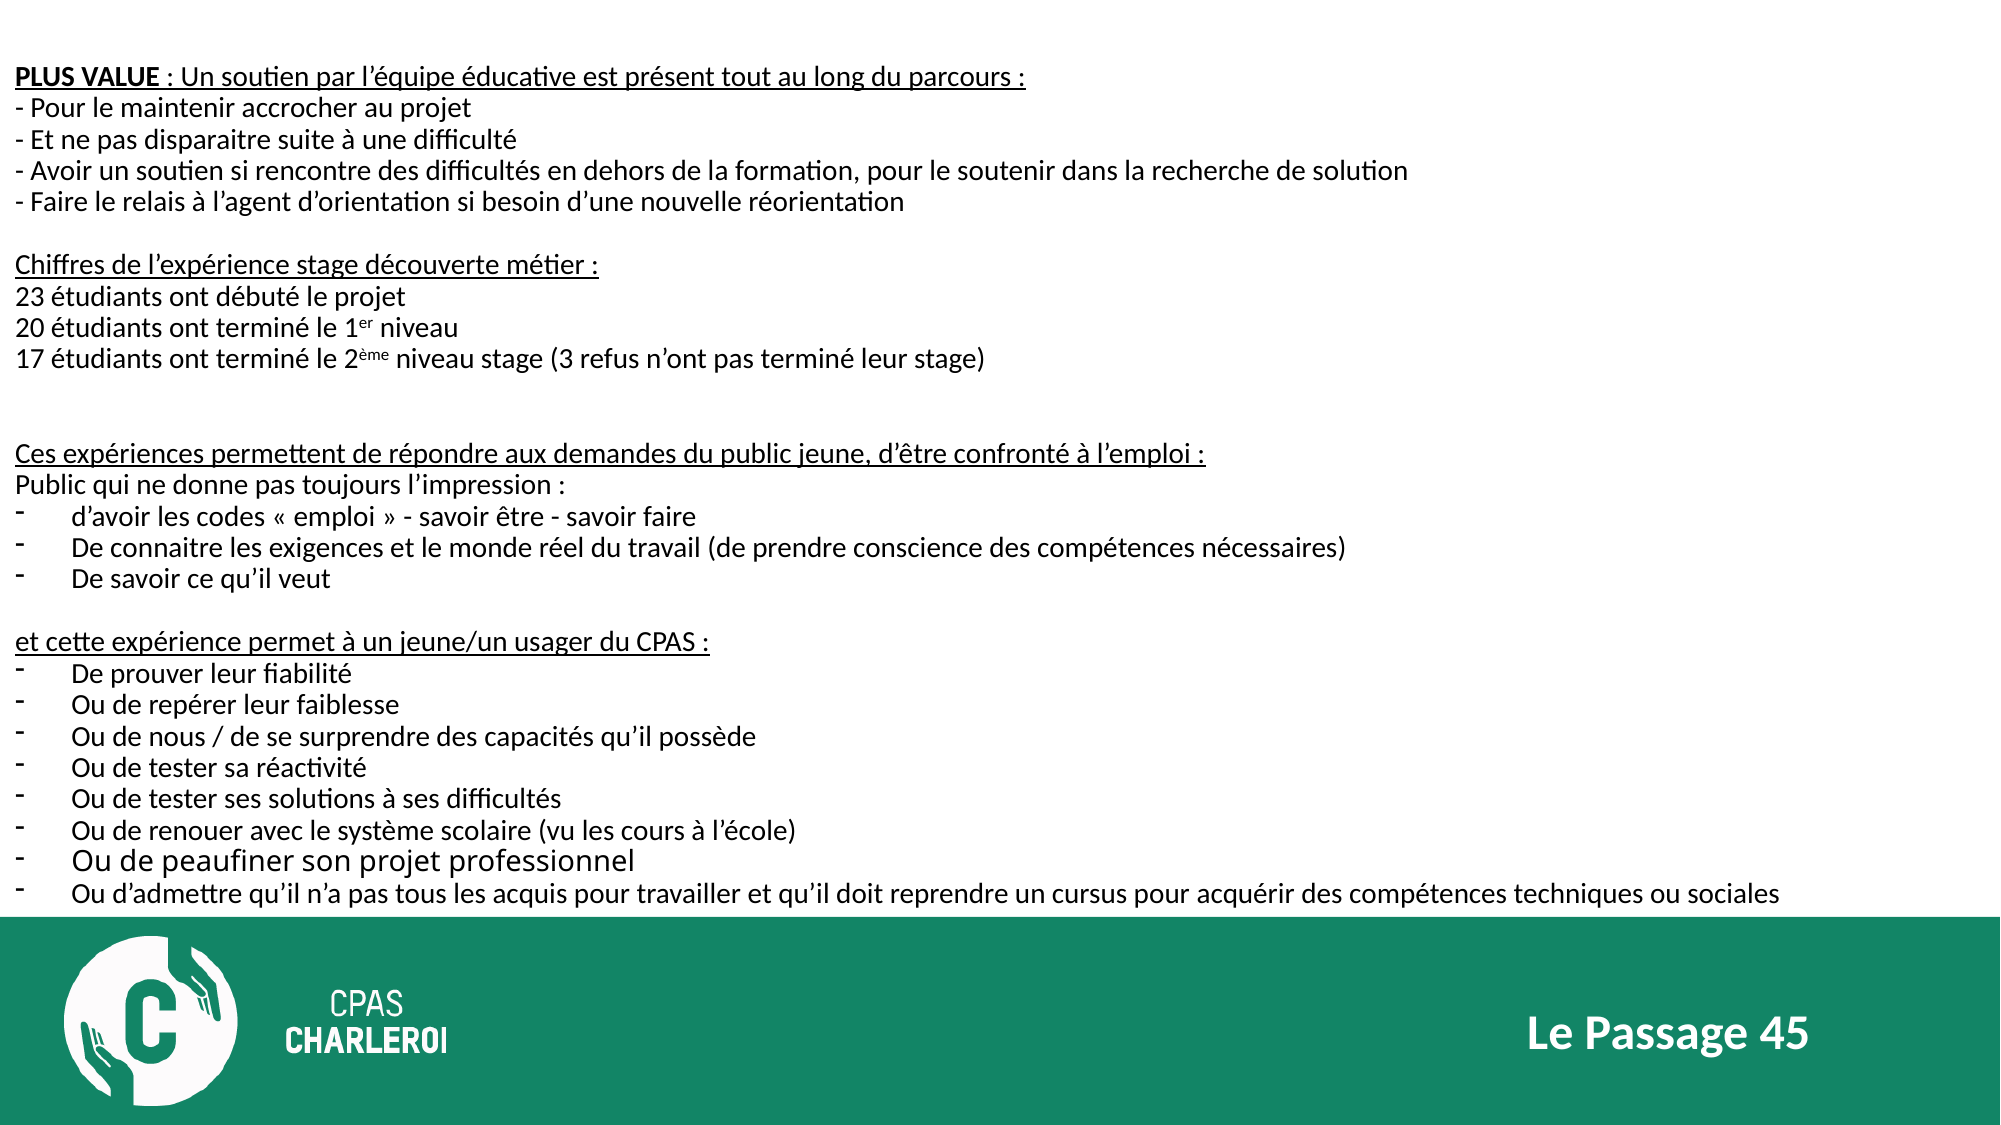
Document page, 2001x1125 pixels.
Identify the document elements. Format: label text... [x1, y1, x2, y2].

text_box [0, 917, 2000, 1125]
text_box Le Passage 45 [1512, 992, 1856, 1067]
picture [64, 936, 446, 1106]
text_box PLUS VALUE : Un soutien par l’équipe éducative est présent tout au long du parcours : - Pour le maintenir accrocher au projet - Et ne pas disparaitre suite à une difficulté - Avoir un soutien si rencontre des difficultés en dehors de la formation, pour le soutenir dans la recherche de solution - Faire le relais à l’agent d’orientation si besoin d’une nouvelle réorientation Chiffres de l’expérience stage découverte métier : 23 étudiants ont débuté le projet 20 étudiants ont terminé le 1er niveau 17 étudiants ont terminé le 2ème niveau stage (3 refus n’ont pas terminé leur stage) Ces expériences permettent de répondre aux demandes du public jeune, d’être confronté à l’emploi : Public qui ne donne pas toujours l’impression : d’avoir les codes « emploi » - savoir être - savoir faire De connaitre les exigences et le monde réel du travail (de prendre conscience des compétences nécessaires) De savoir ce qu’il veut et cette expérience permet à un jeune/un usager du CPAS : De prouver leur fiabilité Ou de repérer leur faiblesse Ou de nous / de se surprendre des capacités qu’il possède Ou de tester sa réactivité Ou de tester ses solutions à ses difficultés Ou de renouer avec le système scolaire (vu les cours à l’école) Ou de peaufiner son projet professionnel Ou d’admettre qu’il n’a pas tous les acquis pour travailler et qu’il doit reprendre un cursus pour acquérir des compétences techniques ou sociales [0, 0, 2000, 917]
